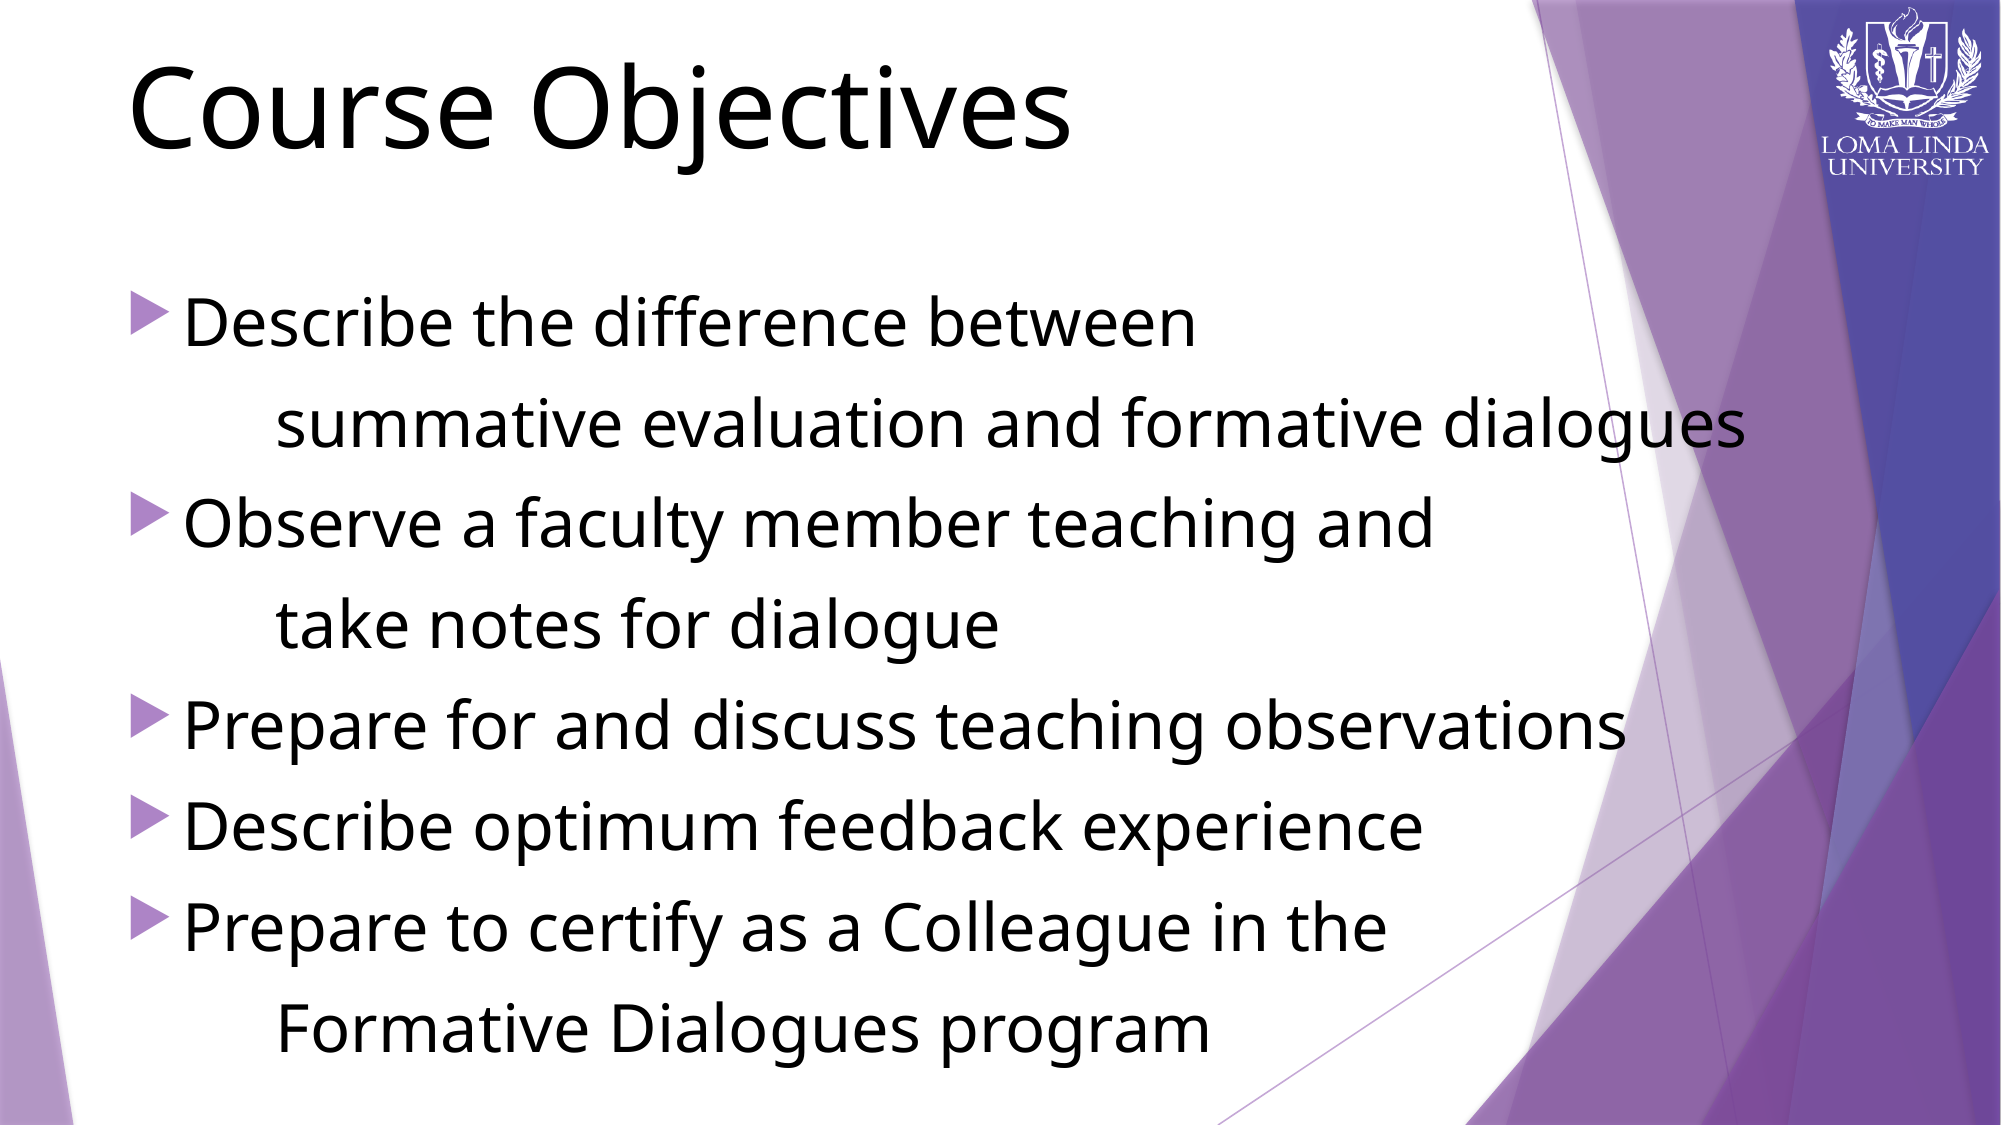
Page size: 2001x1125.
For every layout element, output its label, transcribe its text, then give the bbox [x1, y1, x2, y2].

text_box [1821, 136, 1990, 175]
text_box [1829, 7, 1982, 128]
text_box Describe the difference between summative evaluation and formative dialogues Observe a faculty member teaching and take notes for dialogue Prepare for and discuss teaching observations Describe optimum feedback experience Prepare to certify as a Colleague in the Formative Dialogues program [111, 272, 2000, 1073]
title Course Objectives [111, 28, 1522, 246]
